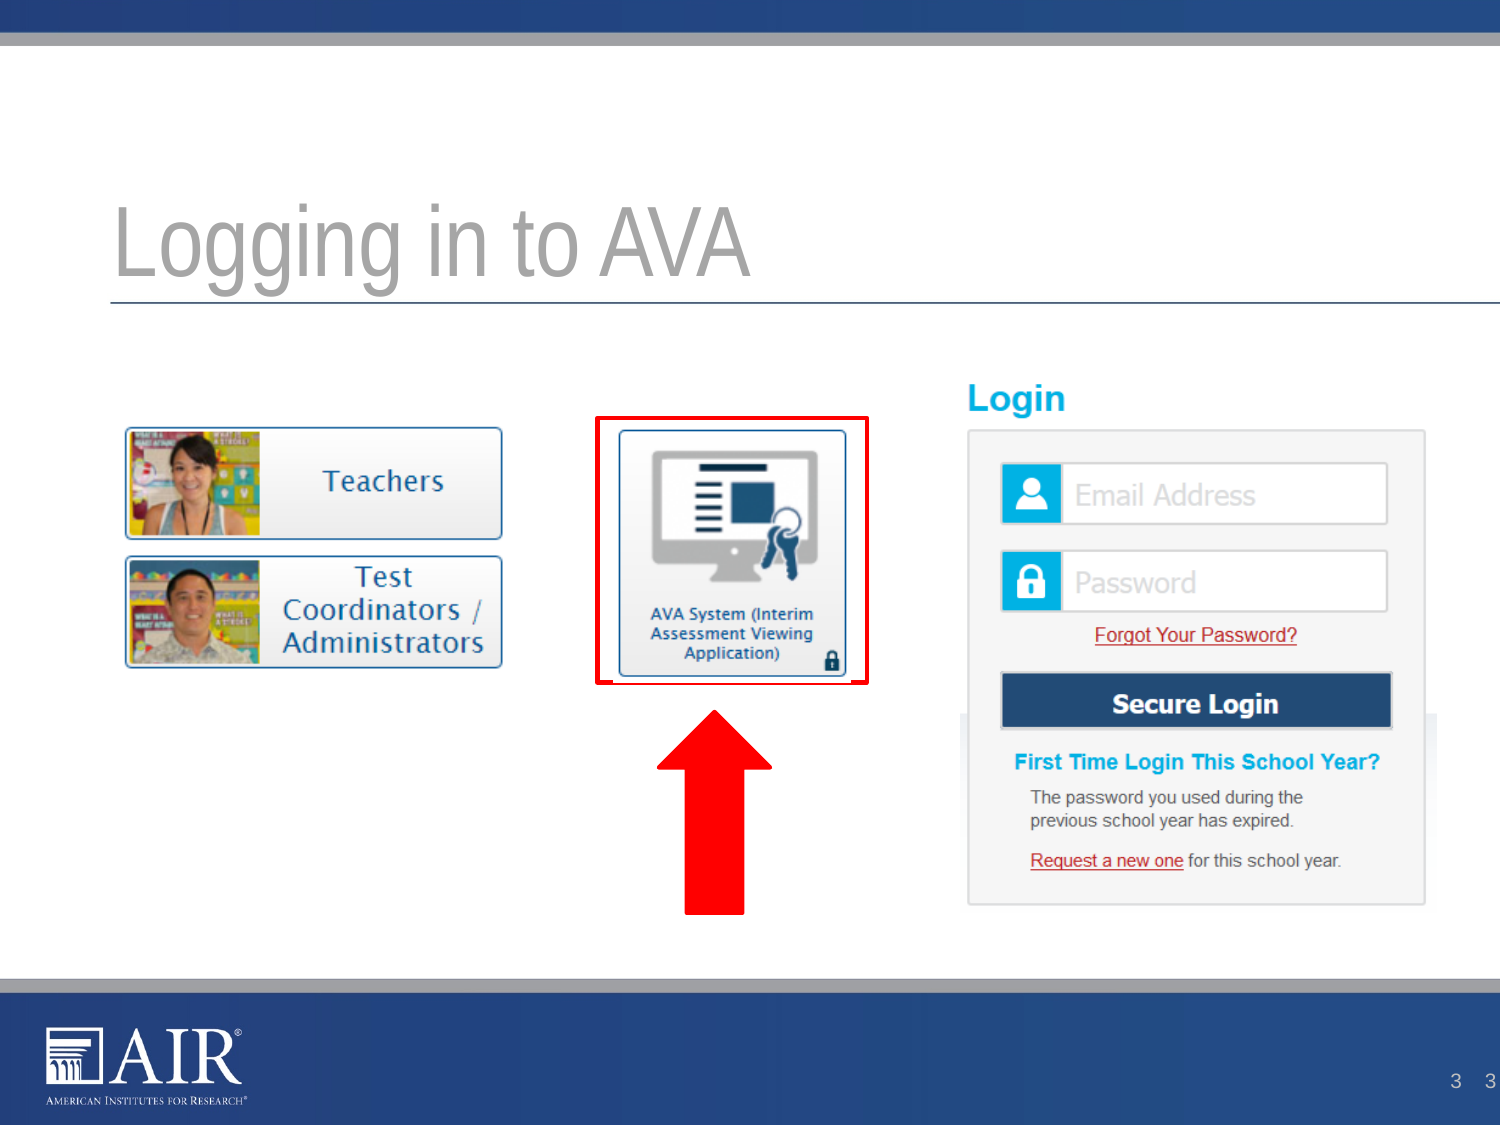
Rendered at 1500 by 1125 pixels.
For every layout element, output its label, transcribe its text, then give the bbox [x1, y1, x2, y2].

title Logging in to AVA [112, 51, 1463, 297]
picture [0, 0, 1500, 1125]
text_box [595, 416, 869, 685]
text_box 3 [1401, 1067, 1497, 1093]
text_box [656, 709, 773, 915]
